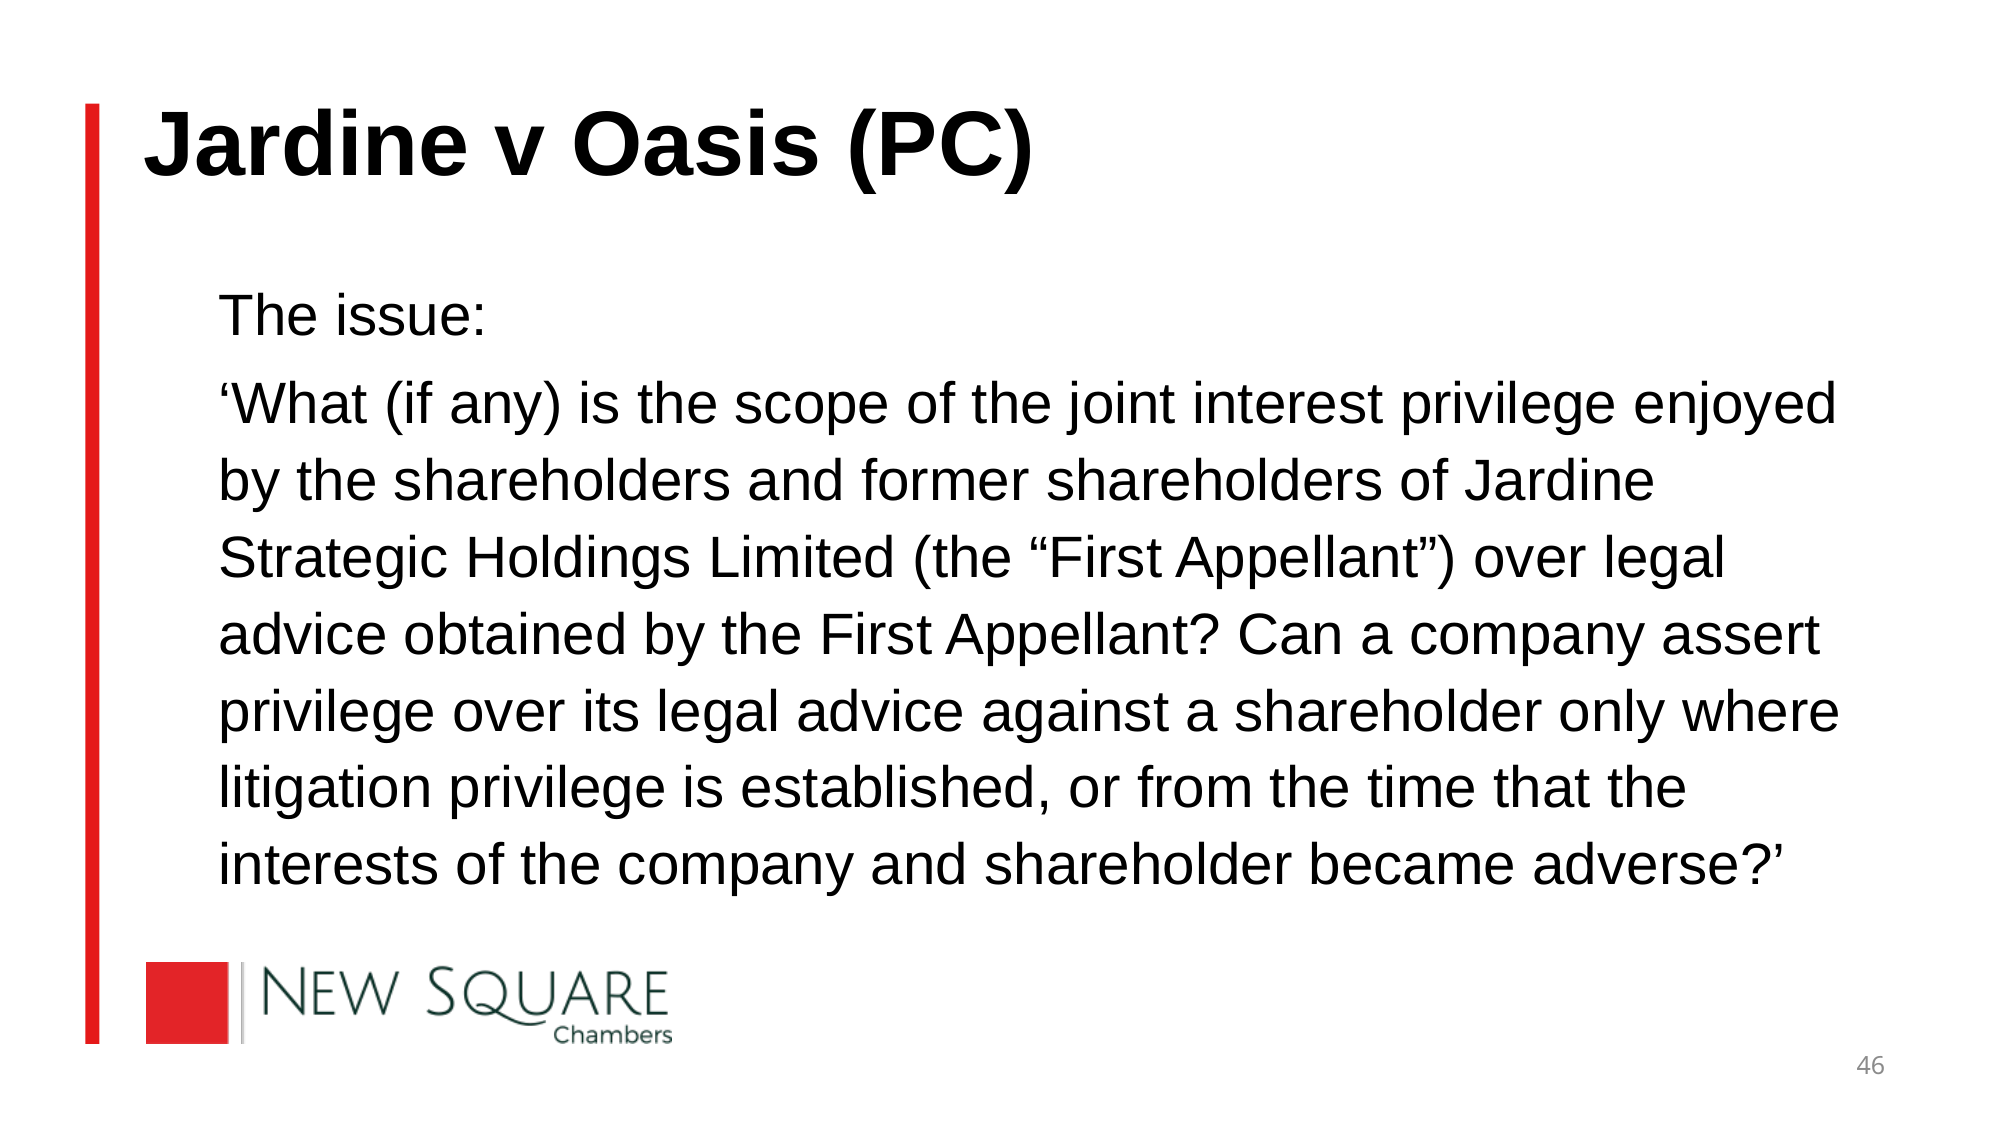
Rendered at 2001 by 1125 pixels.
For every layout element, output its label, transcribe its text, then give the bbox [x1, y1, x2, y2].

slide_number 46 [1433, 1042, 1900, 1103]
picture [146, 962, 672, 1044]
list The issue: ‘What (if any) is the scope of the joint interest privilege enjoyed by the shareholders and former shareholders of Jardine Strategic Holdings Limited (the “First Appellant”) over legal advice obtained by the First Appellant? Can a company assert privilege over its legal advice against a shareholder only where litigation privilege is established, or from the time that the interests of the company and shareholder became adverse?’ [128, 262, 1900, 924]
title Jardine v Oasis (PC) [128, 45, 1900, 233]
